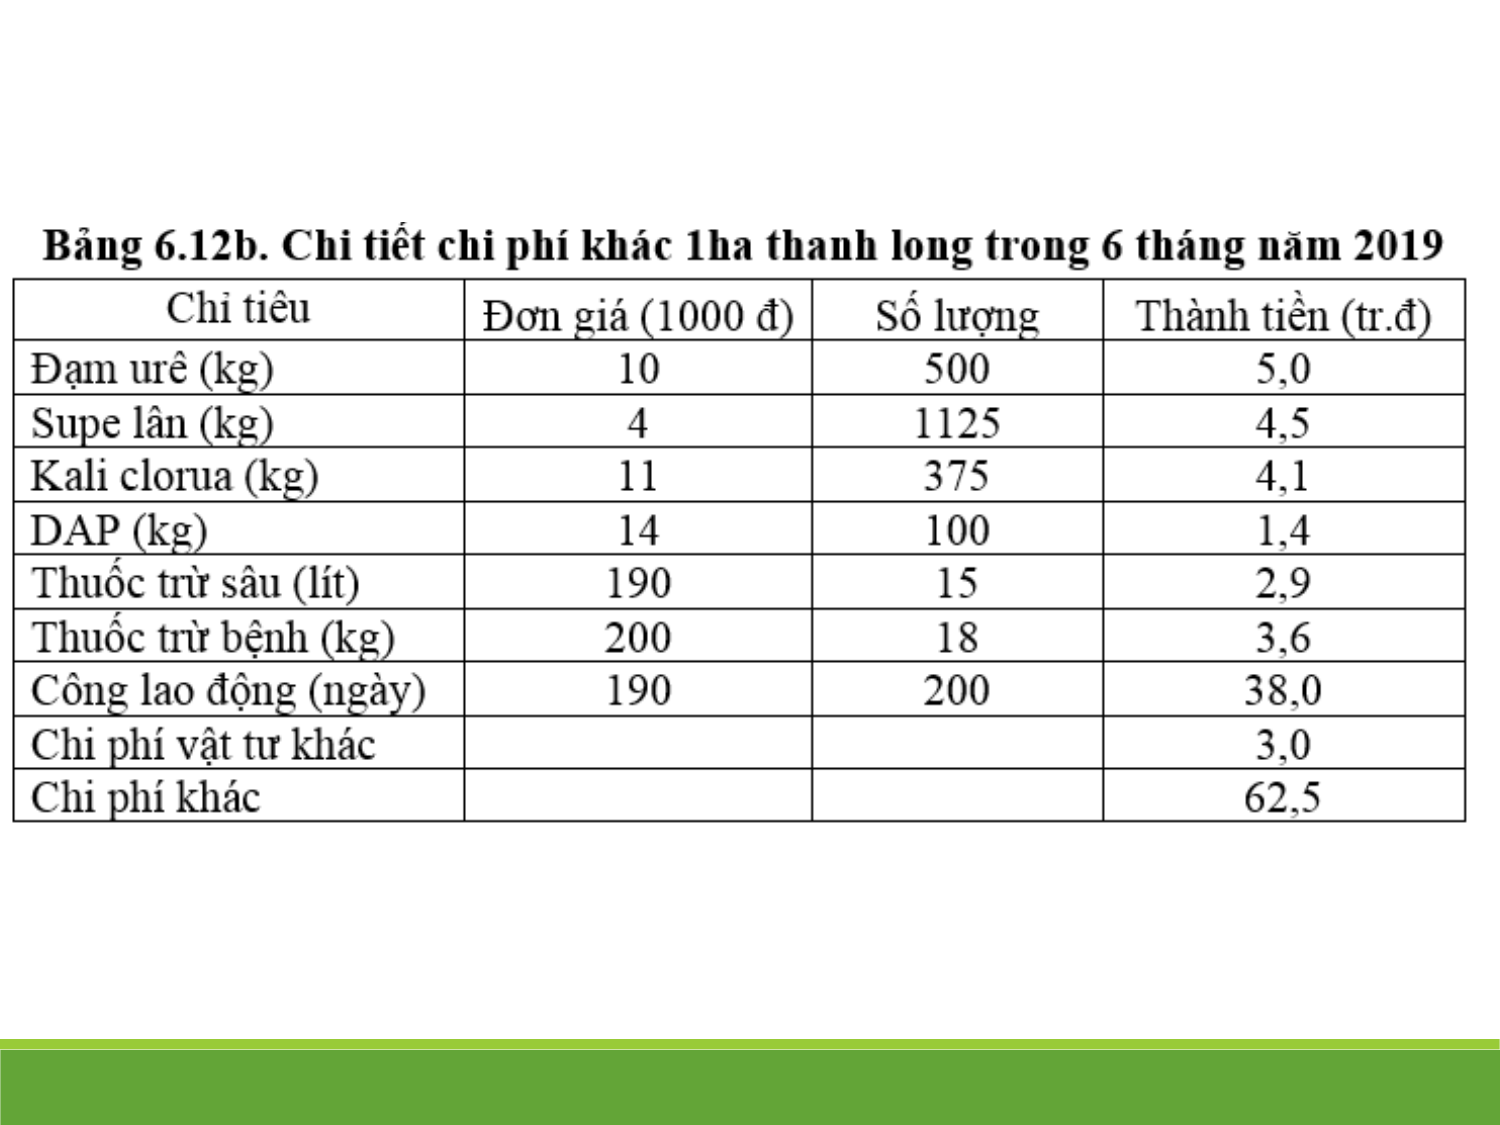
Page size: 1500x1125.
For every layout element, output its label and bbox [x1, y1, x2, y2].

picture [7, 221, 1494, 852]
